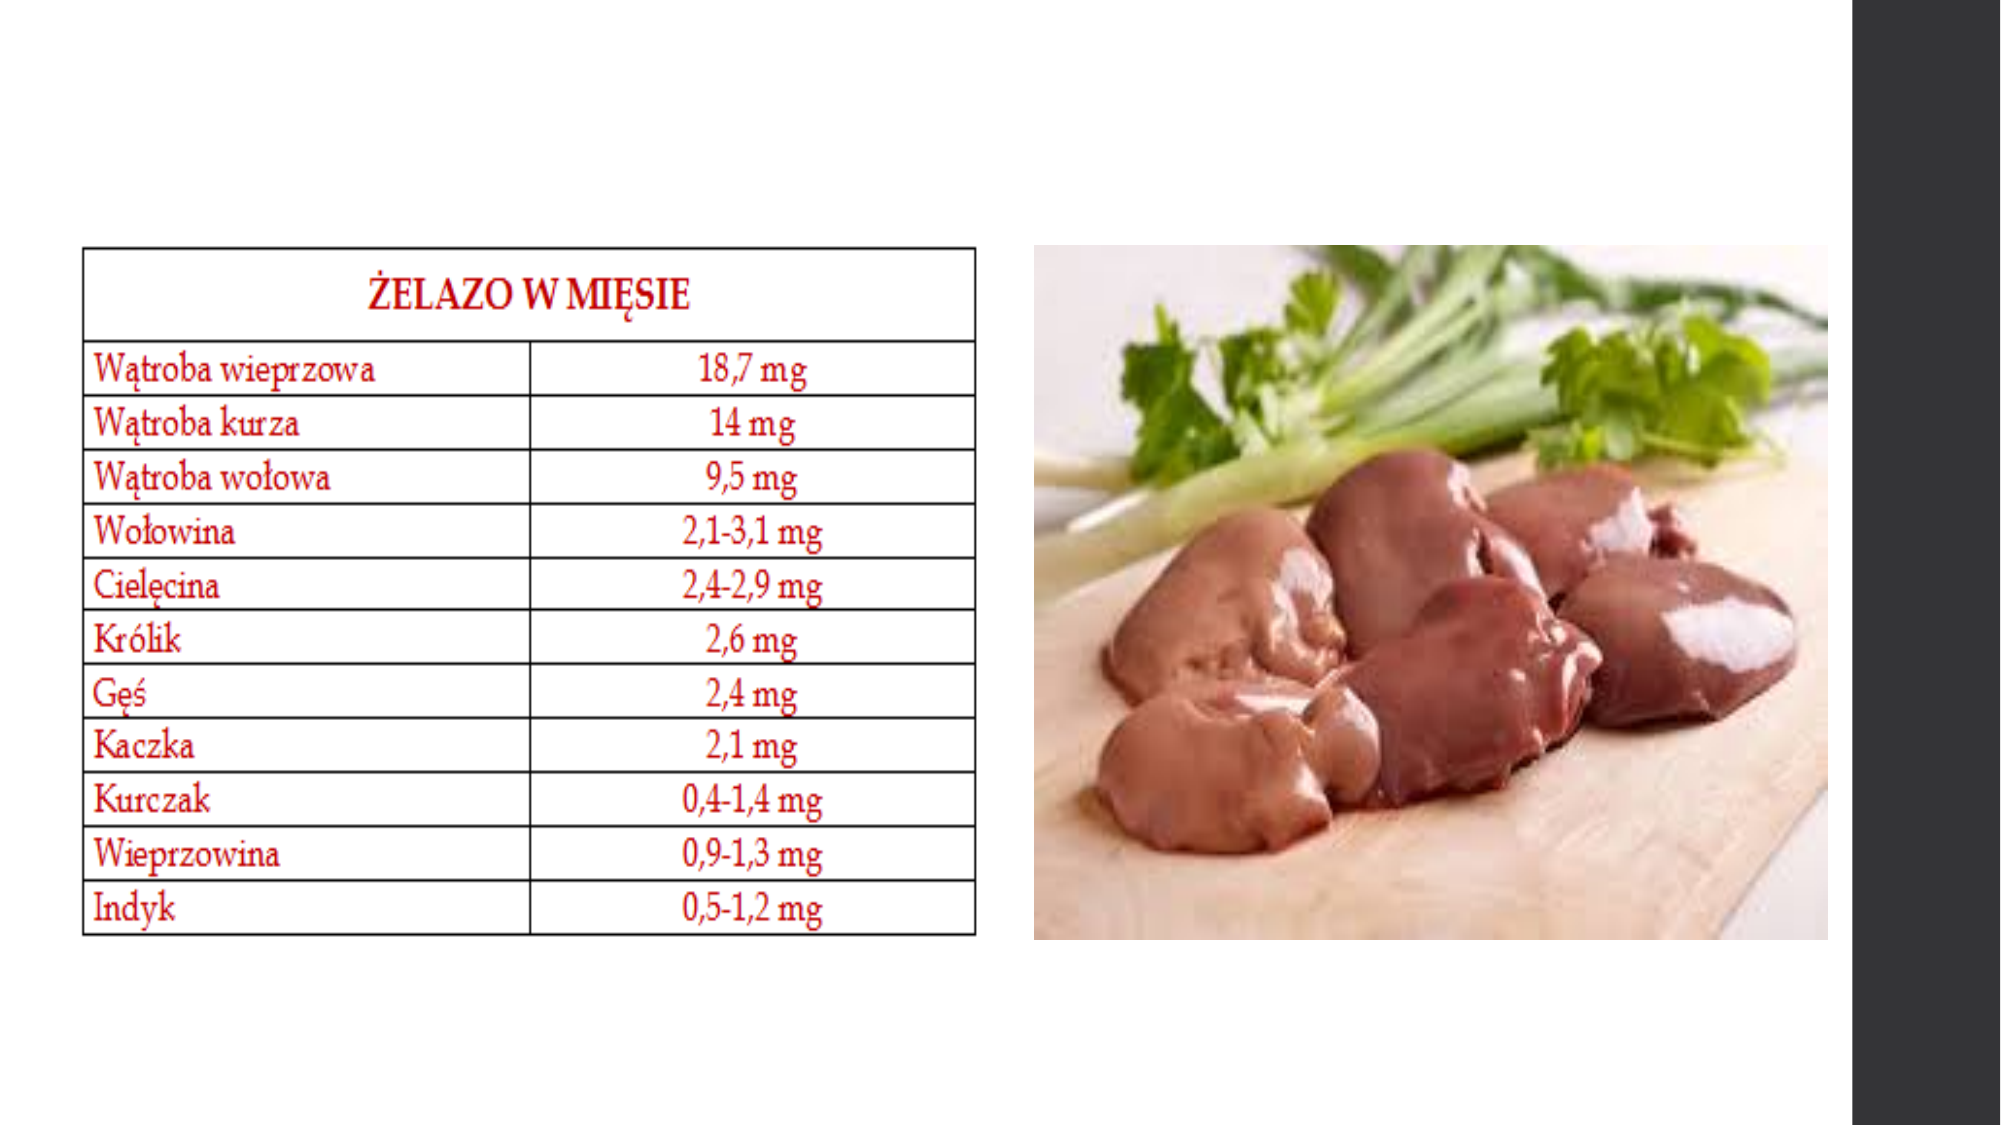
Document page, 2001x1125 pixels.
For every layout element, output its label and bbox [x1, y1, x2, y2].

picture [36, 186, 1828, 1015]
